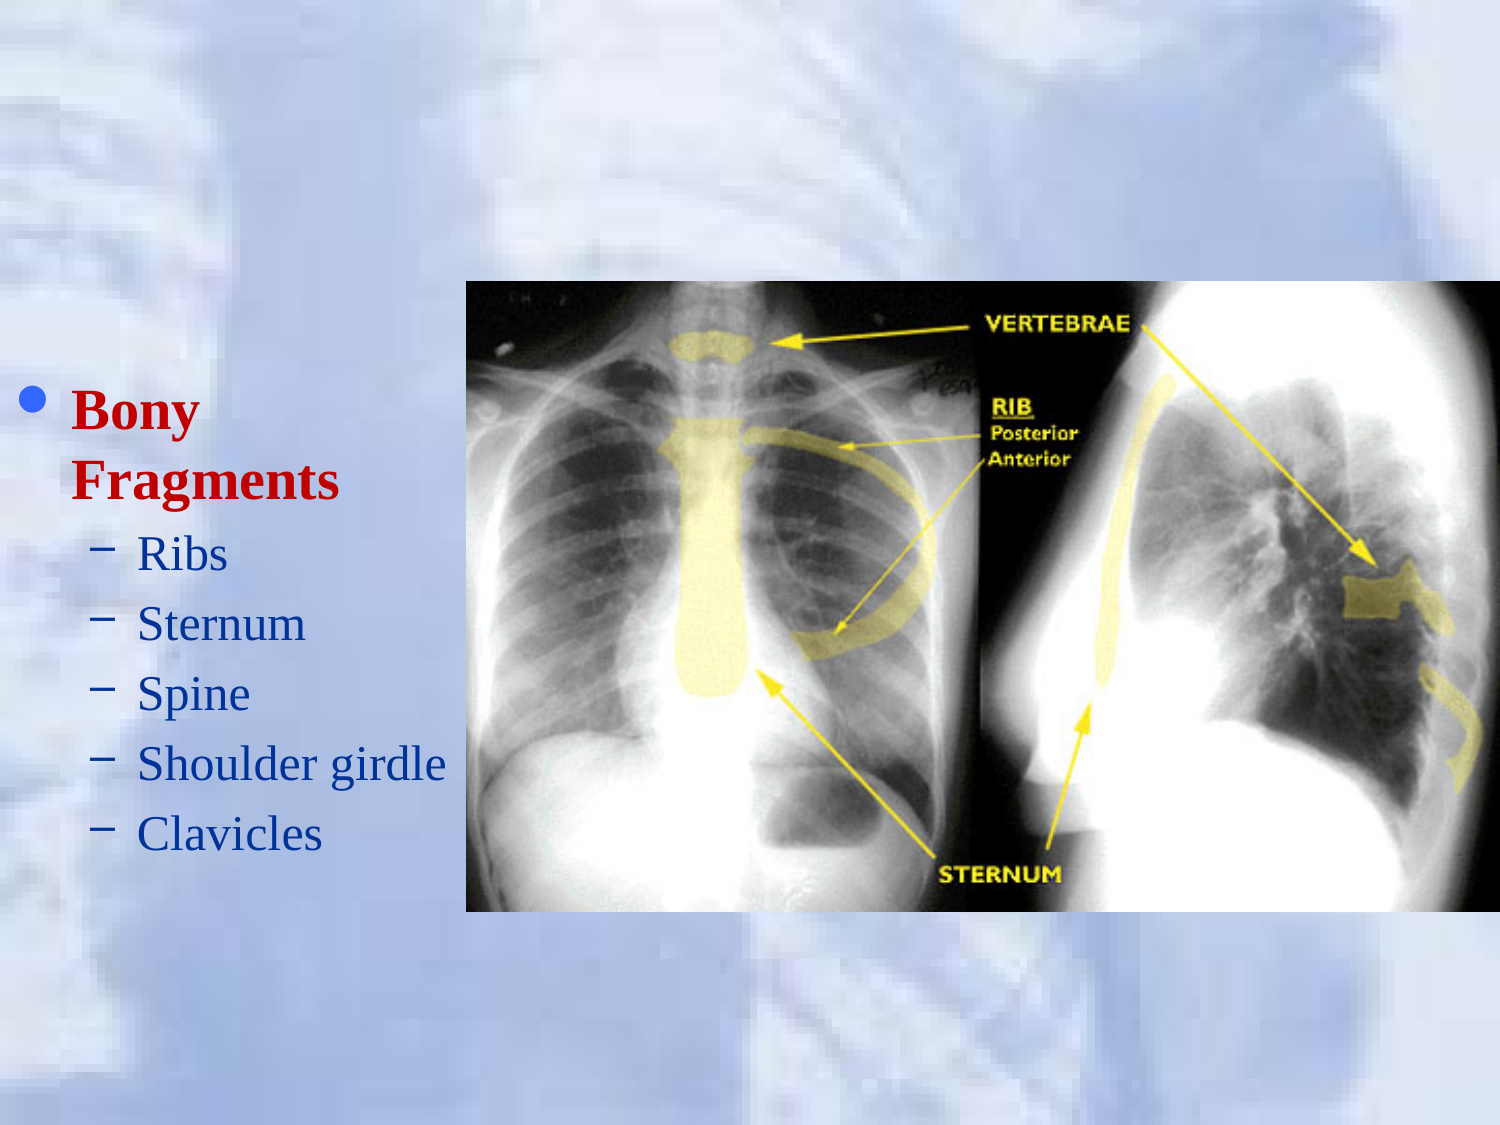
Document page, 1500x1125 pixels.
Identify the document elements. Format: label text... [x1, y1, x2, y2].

list Bony Fragments Ribs Sternum Spine Shoulder girdle Clavicles [0, 363, 469, 1015]
picture [0, 0, 1500, 1125]
